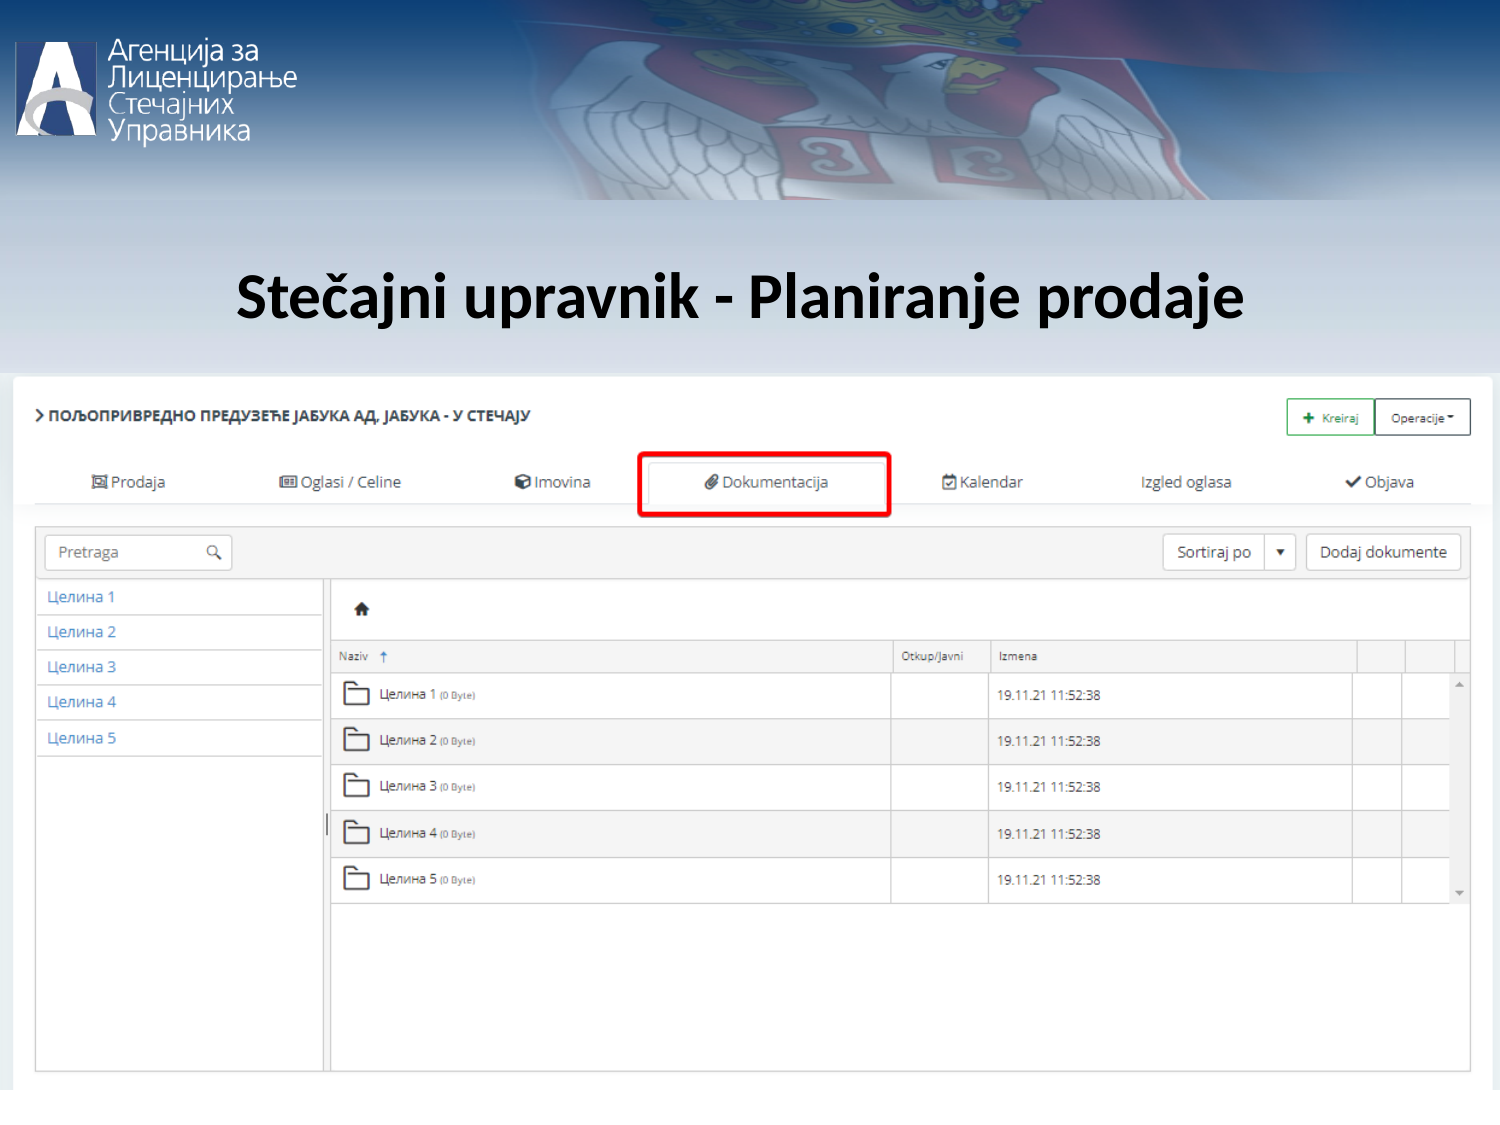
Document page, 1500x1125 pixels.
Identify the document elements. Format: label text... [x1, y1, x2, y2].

picture [0, 0, 1500, 1113]
text_box Stečajni upravnik - Planiranje prodaje [221, 245, 1346, 340]
